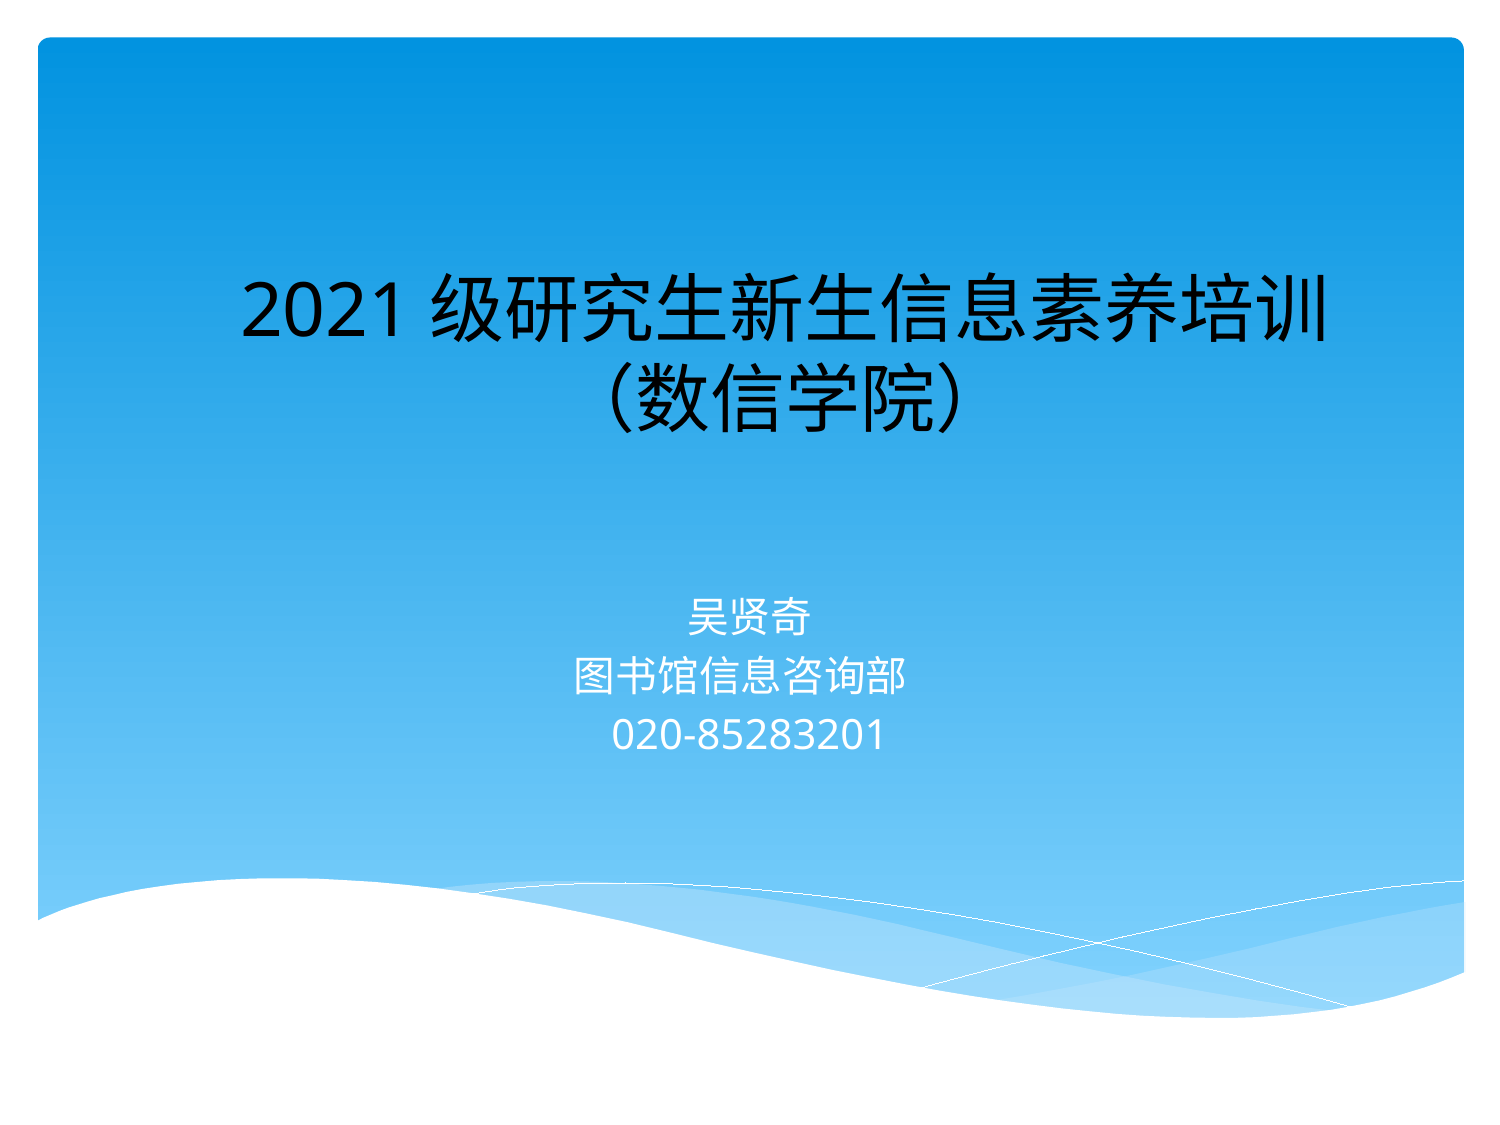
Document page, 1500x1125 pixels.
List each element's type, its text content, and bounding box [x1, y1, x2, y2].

subtitle 吴贤奇 图书馆信息咨询部 020-85283201 [225, 583, 1275, 825]
title 2021级研究生新生信息素养培训 （数信学院） [147, 208, 1423, 450]
